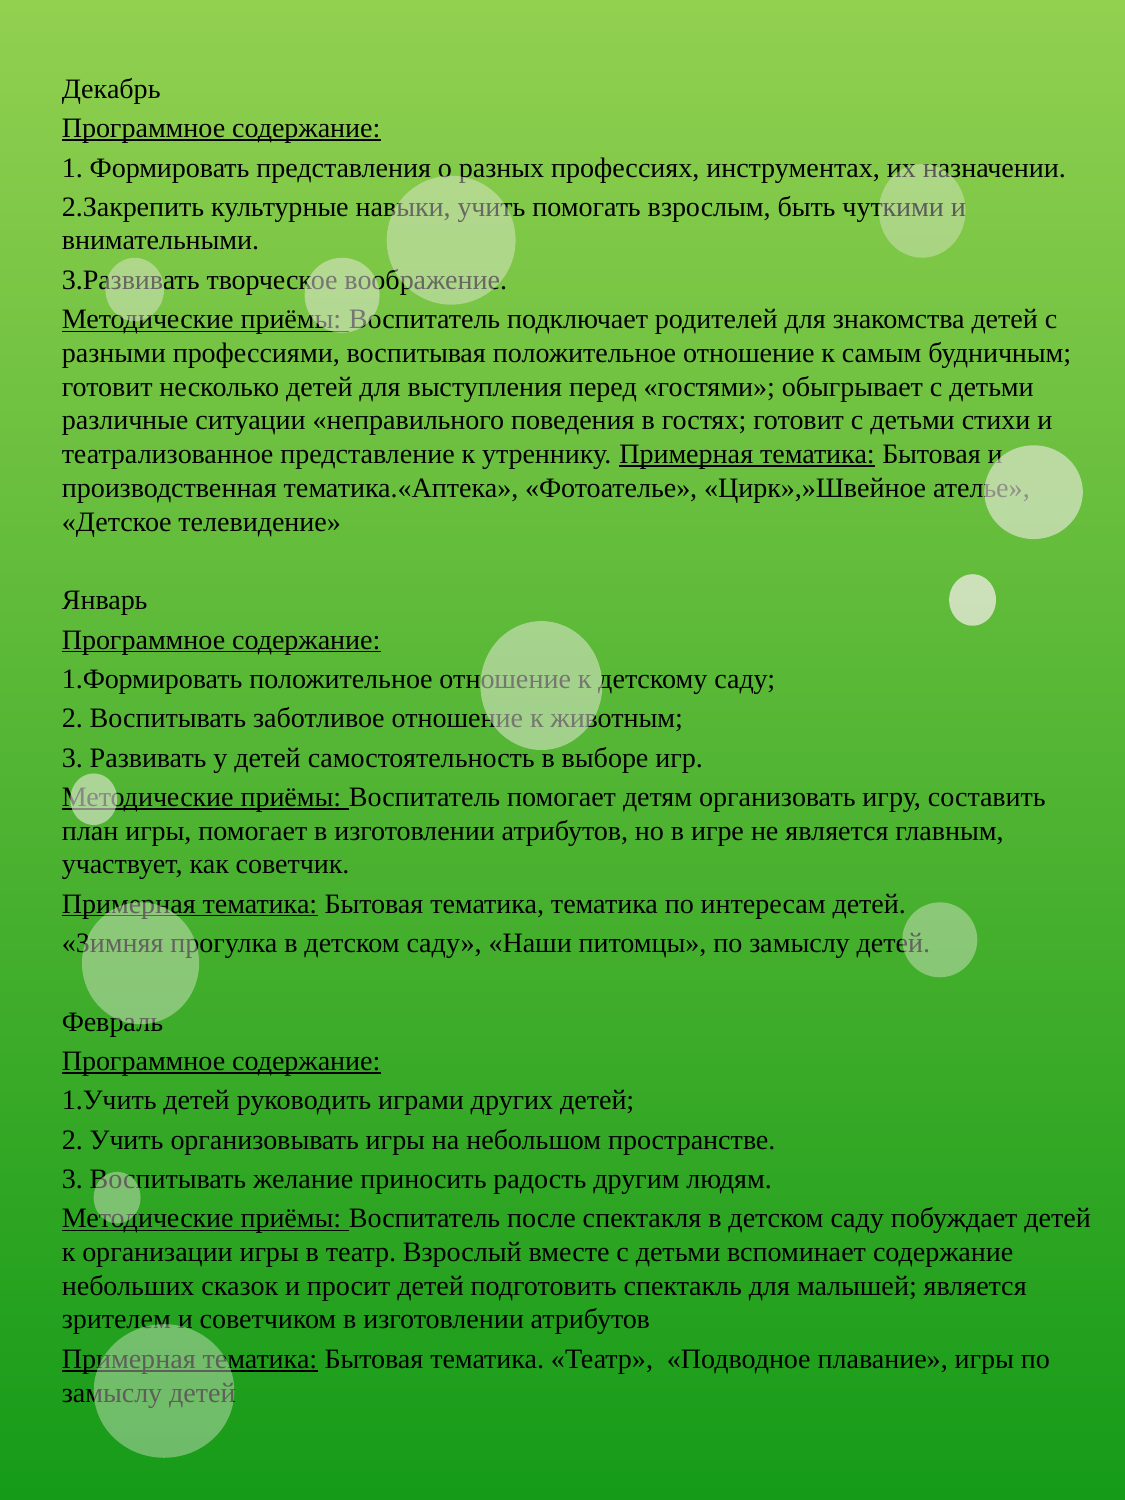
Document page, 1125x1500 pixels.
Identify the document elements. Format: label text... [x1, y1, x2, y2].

text_box [947, 572, 999, 628]
text_box [91, 1322, 237, 1460]
text_box [384, 173, 518, 307]
text_box [79, 900, 202, 1027]
text_box [68, 771, 120, 828]
text_box [982, 443, 1085, 542]
text_box [478, 618, 605, 753]
subtitle Декабрь Программное содержание: 1. Формировать представления о разных профессиях, инструментах, их назначении. 2.Закрепить культурные навыки, учить помогать взрослым, быть чуткими и внимательными. 3.Развивать творческое воображение. Методические приёмы: Воспитатель подключает родителей для знакомства детей с разными профессиями, воспитывая положительное отношение к самым будничным; готовит несколько детей для выступления перед «гостями»; обыгрывает с детьми различные ситуации «неправильного поведения в гостях; готовит с детьми стихи и театрализованное представление к утреннику. Примерная тематика: Бытовая и производственная тематика.«Аптека», «Фотоателье», «Цирк»,»Швейное ателье», «Детское телевидение» Январь Программное содержание: 1.Формировать положительное отношение к детскому саду; 2. Воспитывать заботливое отношение к животным; 3. Развивать у детей самостоятельность в выборе игр. Методические приёмы: Воспитатель помогает детям организовать игру, составить план игры, помогает в изготовлении атрибутов, но в игре не является главным, участвует, как советчик. Примерная тематика: Бытовая тематика, тематика по интересам детей. «Зимняя прогулка в детском саду», «Наши питомцы», по замыслу детей. Февраль Программное содержание: 1.Учить детей руководить играми других детей; 2. Учить организовывать игры на небольшом пространстве. 3. Воспитывать желание приносить радость другим людям. Методические приёмы: Воспитатель после спектакля в детском саду побуждает детей к организации игры в театр. Взрослый вместе с детьми вспоминает содержание небольших сказок и просит детей подготовить спектакль для малышей; является зрителем и советчиком в изготовлении атрибутов Примерная тематика: Бытовая тематика. «Театр», «Подводное плавание», игры по замыслу детей [46, 23, 1125, 1500]
text_box [103, 255, 167, 324]
text_box [900, 900, 980, 980]
text_box [302, 255, 382, 335]
text_box [91, 1169, 143, 1226]
text_box [876, 161, 968, 260]
